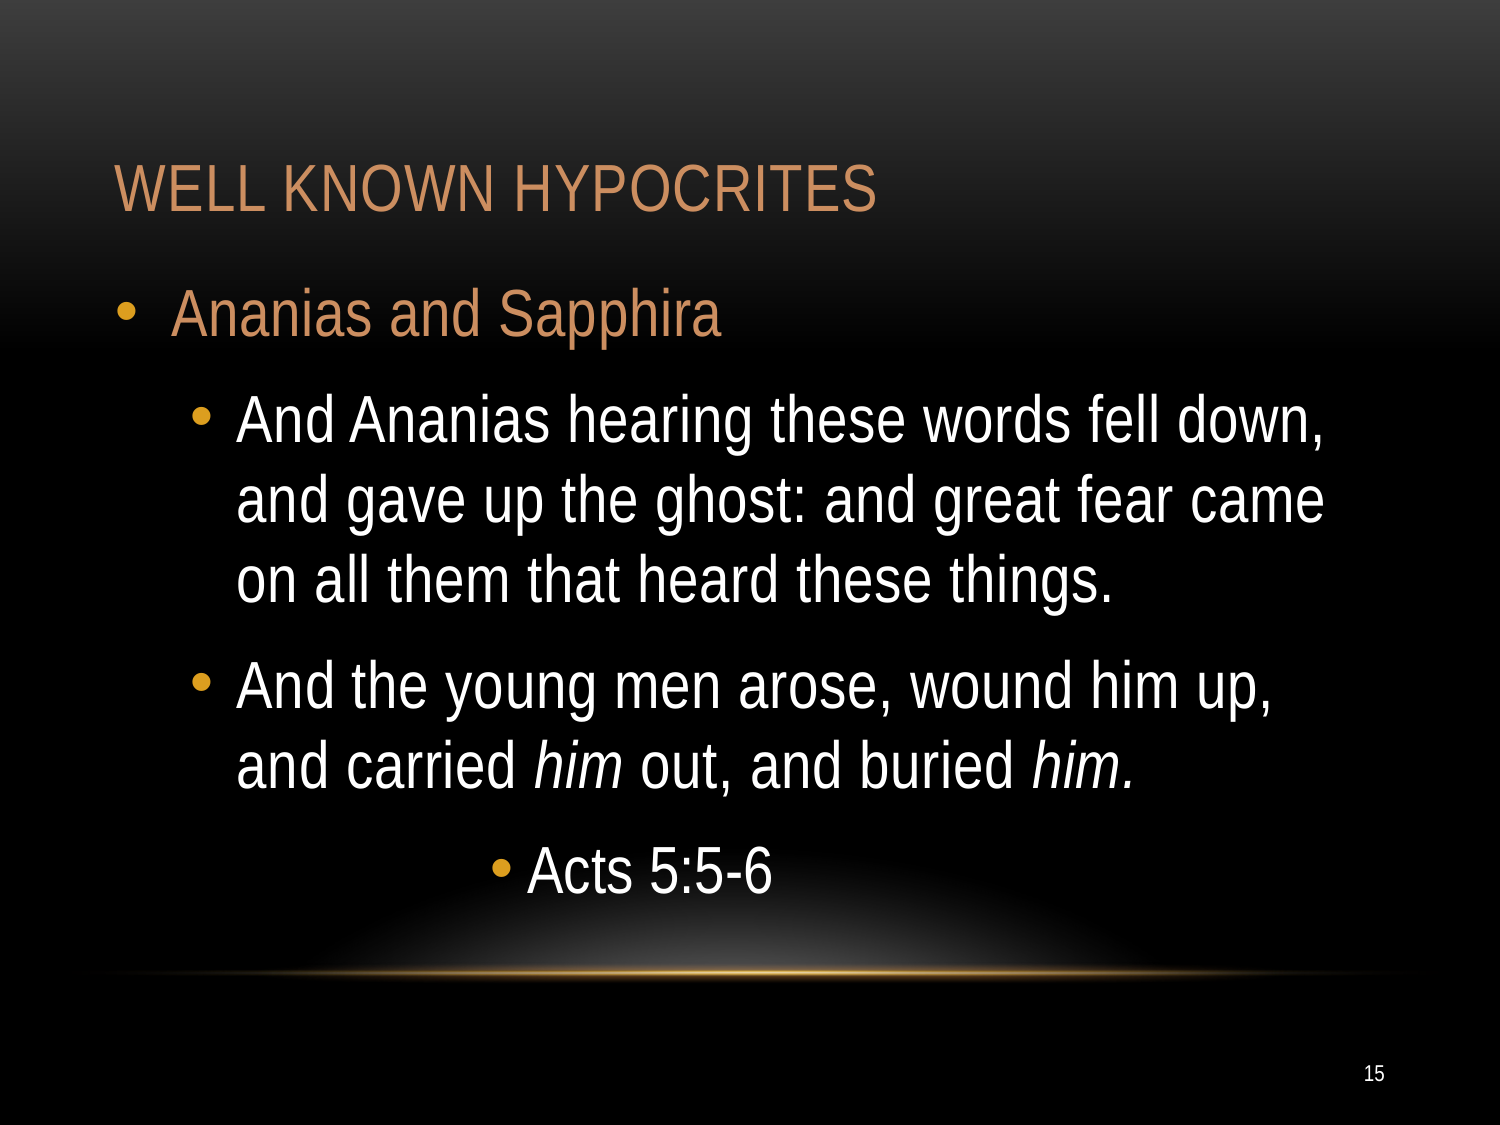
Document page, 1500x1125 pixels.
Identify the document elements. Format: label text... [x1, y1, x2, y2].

slide_number 15 [1237, 1042, 1400, 1103]
list Ananias and Sapphira And Ananias hearing these words fell down, and gave up the ghost: and great fear came on all them that heard these things. And the young men arose, wound him up, and carried him out, and buried him. Acts 5:5-6 [99, 262, 1400, 988]
title Well known hypocrites [99, 45, 1400, 233]
picture [0, 0, 1500, 1125]
